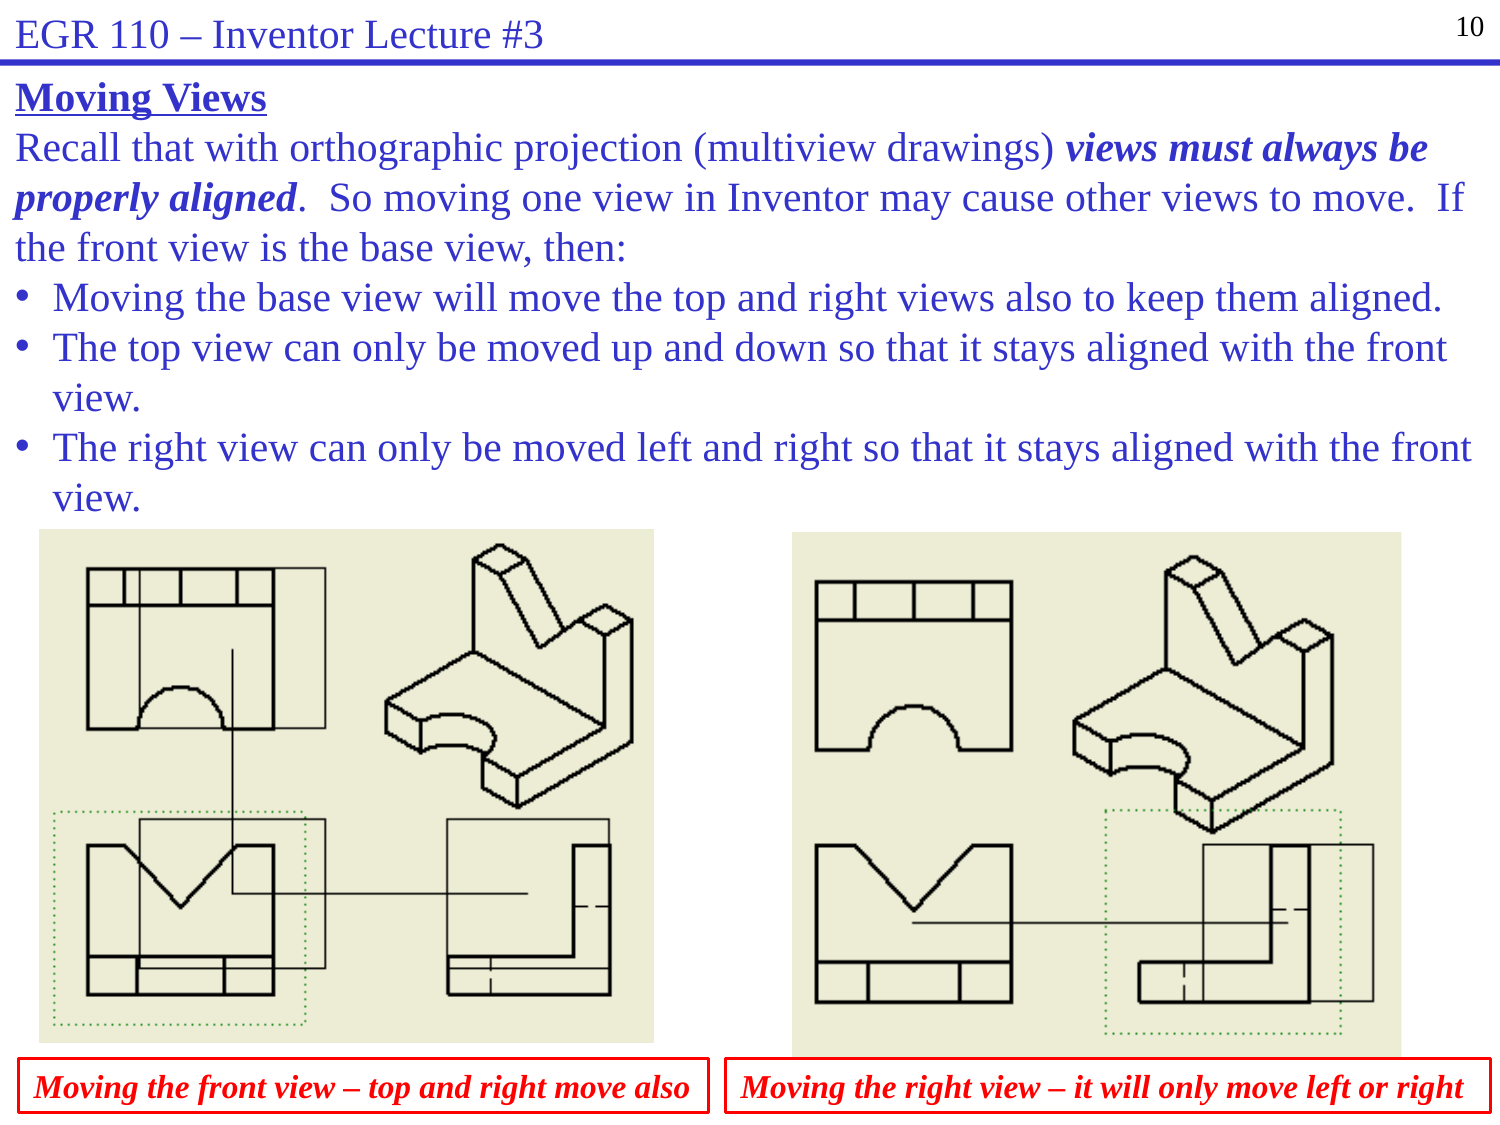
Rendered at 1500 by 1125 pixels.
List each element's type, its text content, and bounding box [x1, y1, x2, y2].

text_box Moving the front view – top and right move also [18, 1058, 709, 1113]
text_box Moving the right view – it will only move left or right [725, 1058, 1491, 1113]
slide_number 10 [1420, 0, 1500, 62]
text_box Moving Views Recall that with orthographic projection (multiview drawings) views must always be properly aligned. So moving one view in Inventor may cause other views to move. If the front view is the base view, then: Moving the base view will move the top and right views also to keep them aligned. The top view can only be moved up and down so that it stays aligned with the front view. The right view can only be moved left and right so that it stays aligned with the front view. [0, 62, 1500, 528]
text_box EGR 110 – Inventor Lecture #3 [0, 0, 1188, 62]
picture [38, 529, 655, 1044]
picture [791, 532, 1402, 1059]
